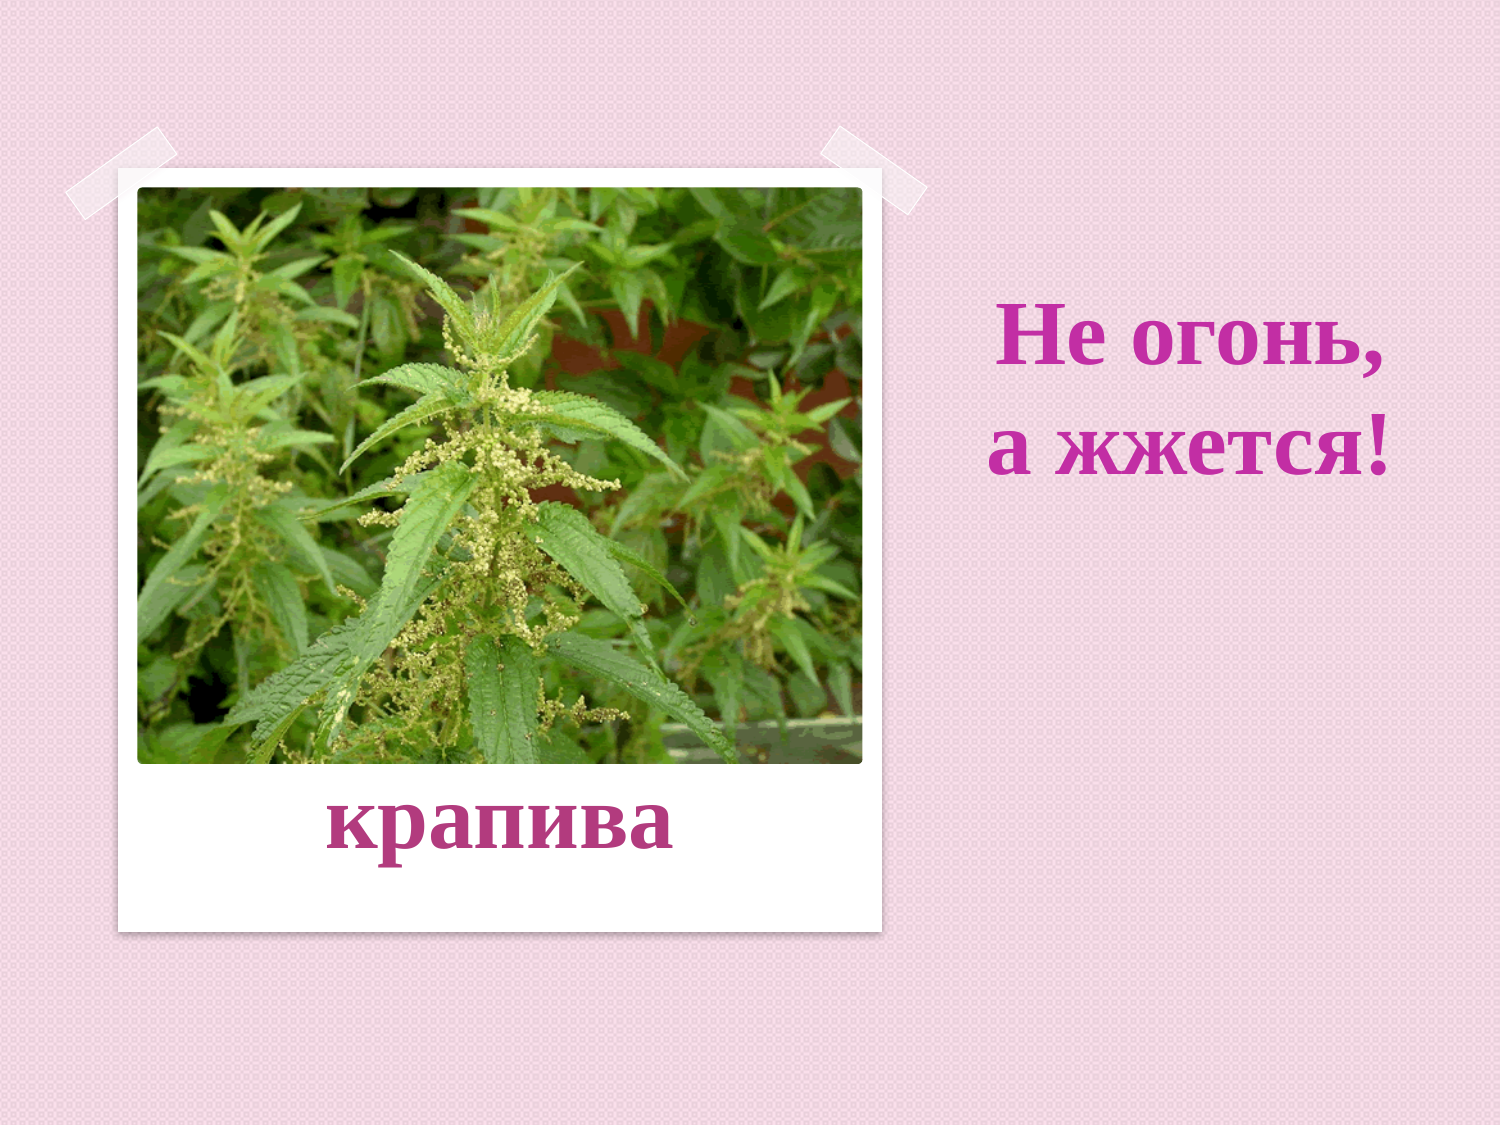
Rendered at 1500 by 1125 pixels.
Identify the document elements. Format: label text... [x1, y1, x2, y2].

list крапива [137, 787, 863, 913]
title Не огонь, а жжется! [965, 174, 1416, 500]
picture [137, 187, 863, 765]
